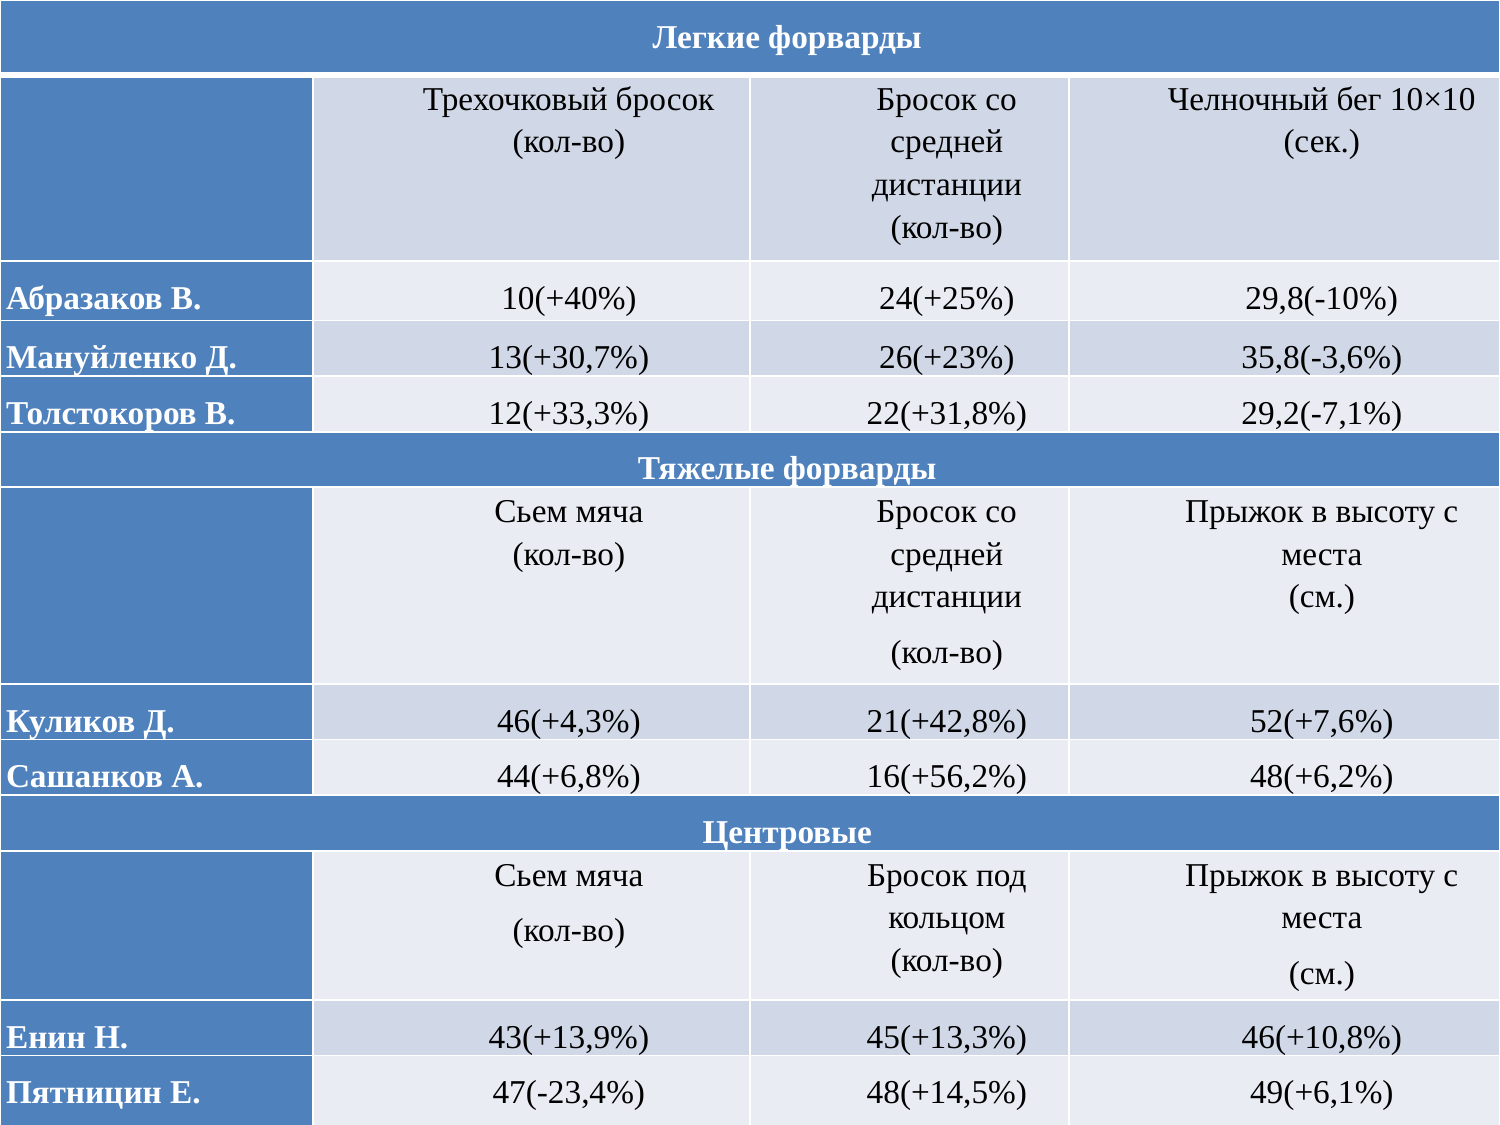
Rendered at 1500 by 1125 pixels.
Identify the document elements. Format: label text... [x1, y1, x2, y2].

table_cell 29,8(-10%) [1070, 262, 1499, 320]
table_header Легкие форварды [1, 1, 1499, 72]
table_cell 16(+56,2%) [751, 740, 1068, 794]
table_cell 44(+6,8%) [314, 740, 749, 794]
table_cell Толстокоров В. [1, 377, 312, 431]
table_cell 10(+40%) [314, 262, 749, 320]
table_cell Прыжок в высоту с места (см.) [1070, 488, 1499, 683]
table_cell 43(+13,9%) [314, 1001, 749, 1055]
table_cell 13(+30,7%) [314, 321, 749, 375]
table_cell 47(-23,4%) [314, 1056, 749, 1125]
table_cell Сашанков А. [1, 740, 312, 794]
table_cell 35,8(-3,6%) [1070, 321, 1499, 375]
table_cell 52(+7,6%) [1070, 685, 1499, 739]
table_cell 12(+33,3%) [314, 377, 749, 431]
table_cell Сьем мяча (кол-во) [314, 852, 749, 999]
table_cell Прыжок в высоту с места (см.) [1070, 852, 1499, 999]
table_cell Абразаков В. [1, 262, 312, 320]
table_cell Сьем мяча (кол-во) [314, 488, 749, 683]
table_cell [1, 78, 312, 260]
table_cell [1, 488, 312, 683]
table_cell 24(+25%) [751, 262, 1068, 320]
table_cell Пятницин Е. [1, 1056, 312, 1125]
table_cell Бросок со средней дистанции (кол-во) [751, 78, 1068, 260]
table_cell Мануйленко Д. [1, 321, 312, 375]
table_cell [1, 852, 312, 999]
table_cell 22(+31,8%) [751, 377, 1068, 431]
table_cell Челночный бег 10×10 (сек.) [1070, 78, 1499, 260]
table_cell 46(+4,3%) [314, 685, 749, 739]
table_cell Куликов Д. [1, 685, 312, 739]
table_cell Енин Н. [1, 1001, 312, 1055]
table_cell Бросок со средней дистанции (кол-во) [751, 488, 1068, 683]
table_cell 48(+14,5%) [751, 1056, 1068, 1125]
table_cell 46(+10,8%) [1070, 1001, 1499, 1055]
table_cell Трехочковый бросок (кол-во) [314, 78, 749, 260]
table_cell Центровые [1, 796, 1499, 850]
table_cell 48(+6,2%) [1070, 740, 1499, 794]
table_cell 29,2(-7,1%) [1070, 377, 1499, 431]
table_cell 21(+42,8%) [751, 685, 1068, 739]
table_cell Бросок под кольцом (кол-во) [751, 852, 1068, 999]
table_cell 26(+23%) [751, 321, 1068, 375]
table_cell 45(+13,3%) [751, 1001, 1068, 1055]
table_cell 49(+6,1%) [1070, 1056, 1499, 1125]
table_cell Тяжелые форварды [1, 433, 1499, 486]
